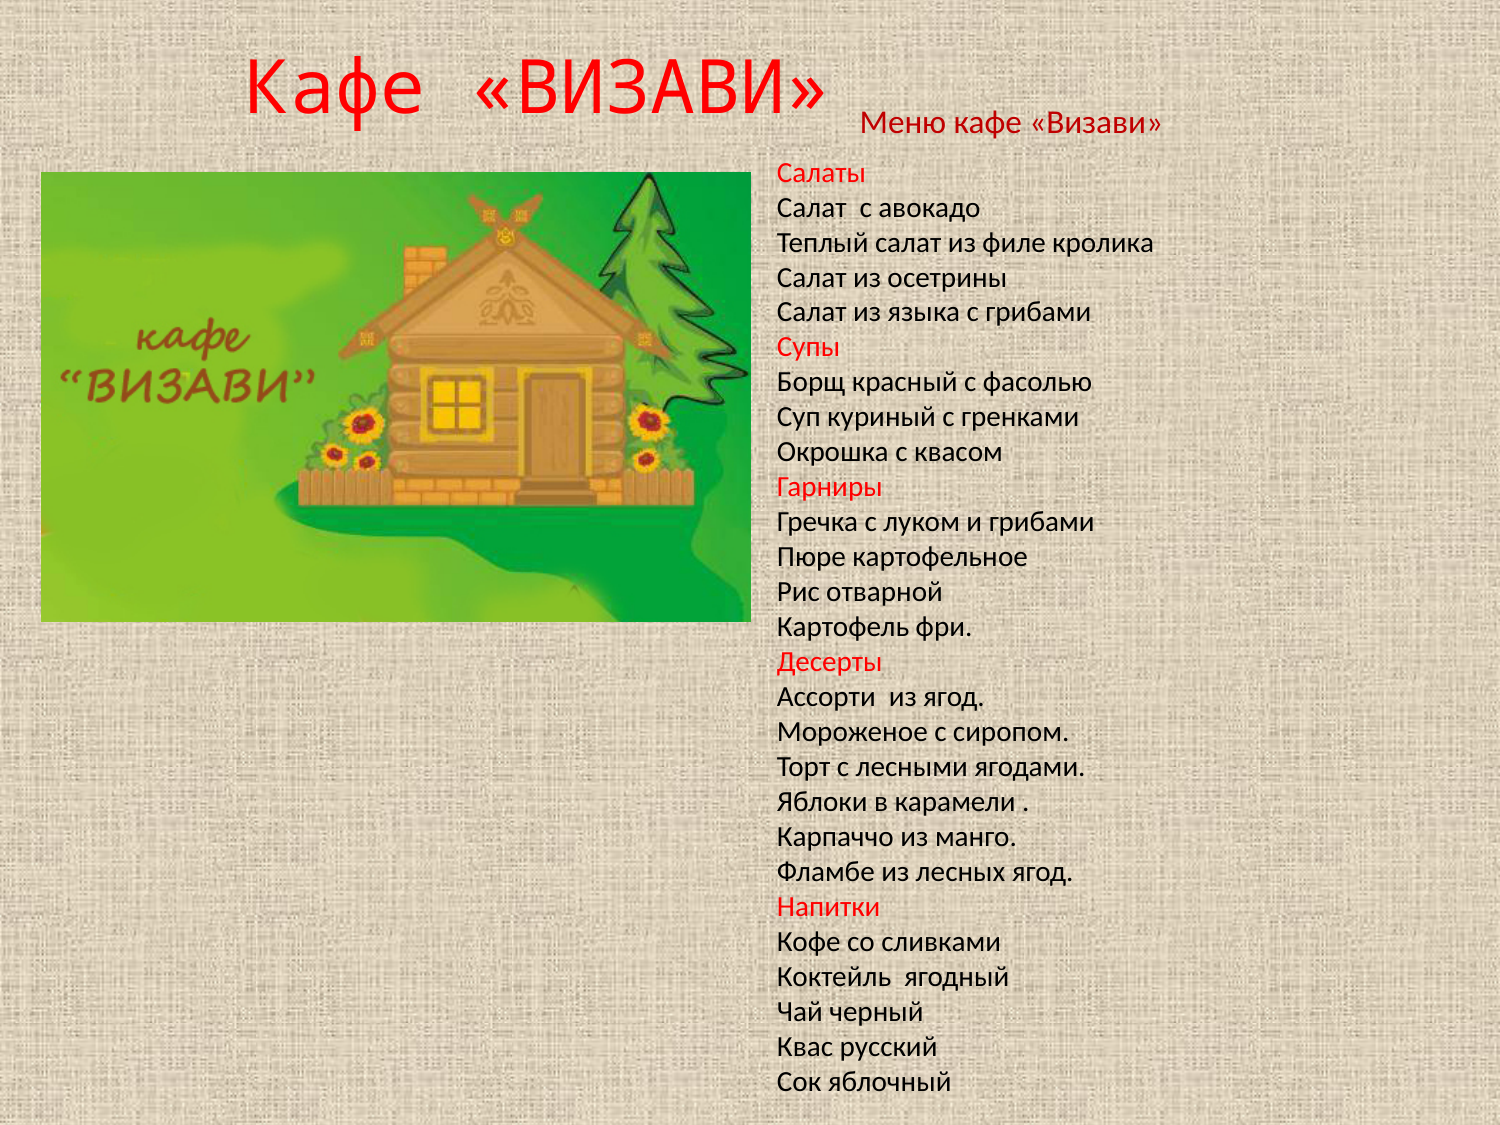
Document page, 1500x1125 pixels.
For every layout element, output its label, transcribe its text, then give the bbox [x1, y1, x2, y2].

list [40, 172, 751, 622]
picture [0, 0, 1500, 1125]
text_box Меню кафе «Визави» [844, 92, 1329, 145]
text_box Кафе «ВИЗАВИ» [231, 30, 846, 136]
text_box Салаты Салат с авокадо Теплый салат из филе кролика Салат из осетрины Салат из языка с грибами Супы Борщ красный с фасолью Суп куриный с гренками Окрошка с квасом Гарниры Гречка с луком и грибами Пюре картофельное Рис отварной Картофель фри. Десерты Ассорти из ягод. Мороженое с сиропом. Торт с лесными ягодами. Яблоки в карамели . Карпаччо из манго. Фламбе из лесных ягод. Напитки Кофе со сливками Коктейль ягодный Чай черный Квас русский Сок яблочный [761, 145, 1447, 1105]
